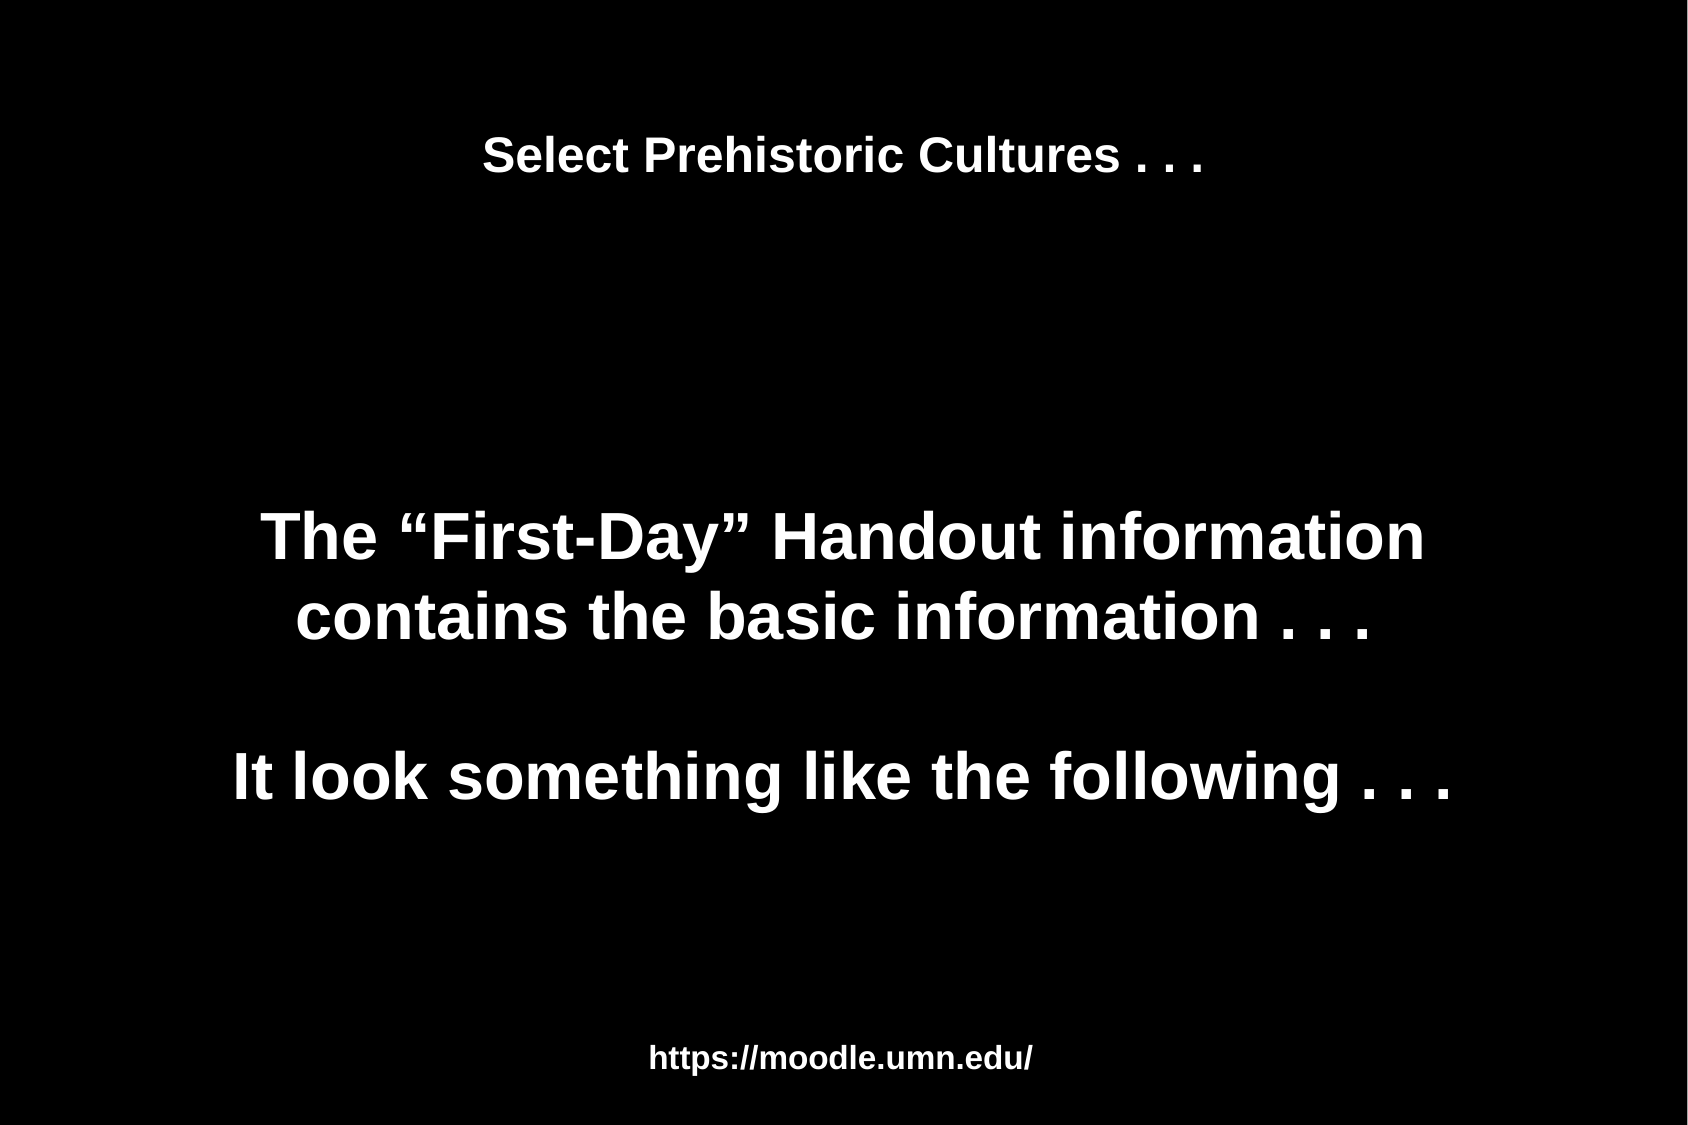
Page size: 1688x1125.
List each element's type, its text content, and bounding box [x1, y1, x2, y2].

text_box The “First-Day” Handout information contains the basic information . . . It look something like the following . . . [206, 485, 1482, 821]
text_box https://moodle.umn.edu/ [633, 1028, 1049, 1084]
text_box Select Prehistoric Cultures . . . [206, 119, 1482, 186]
